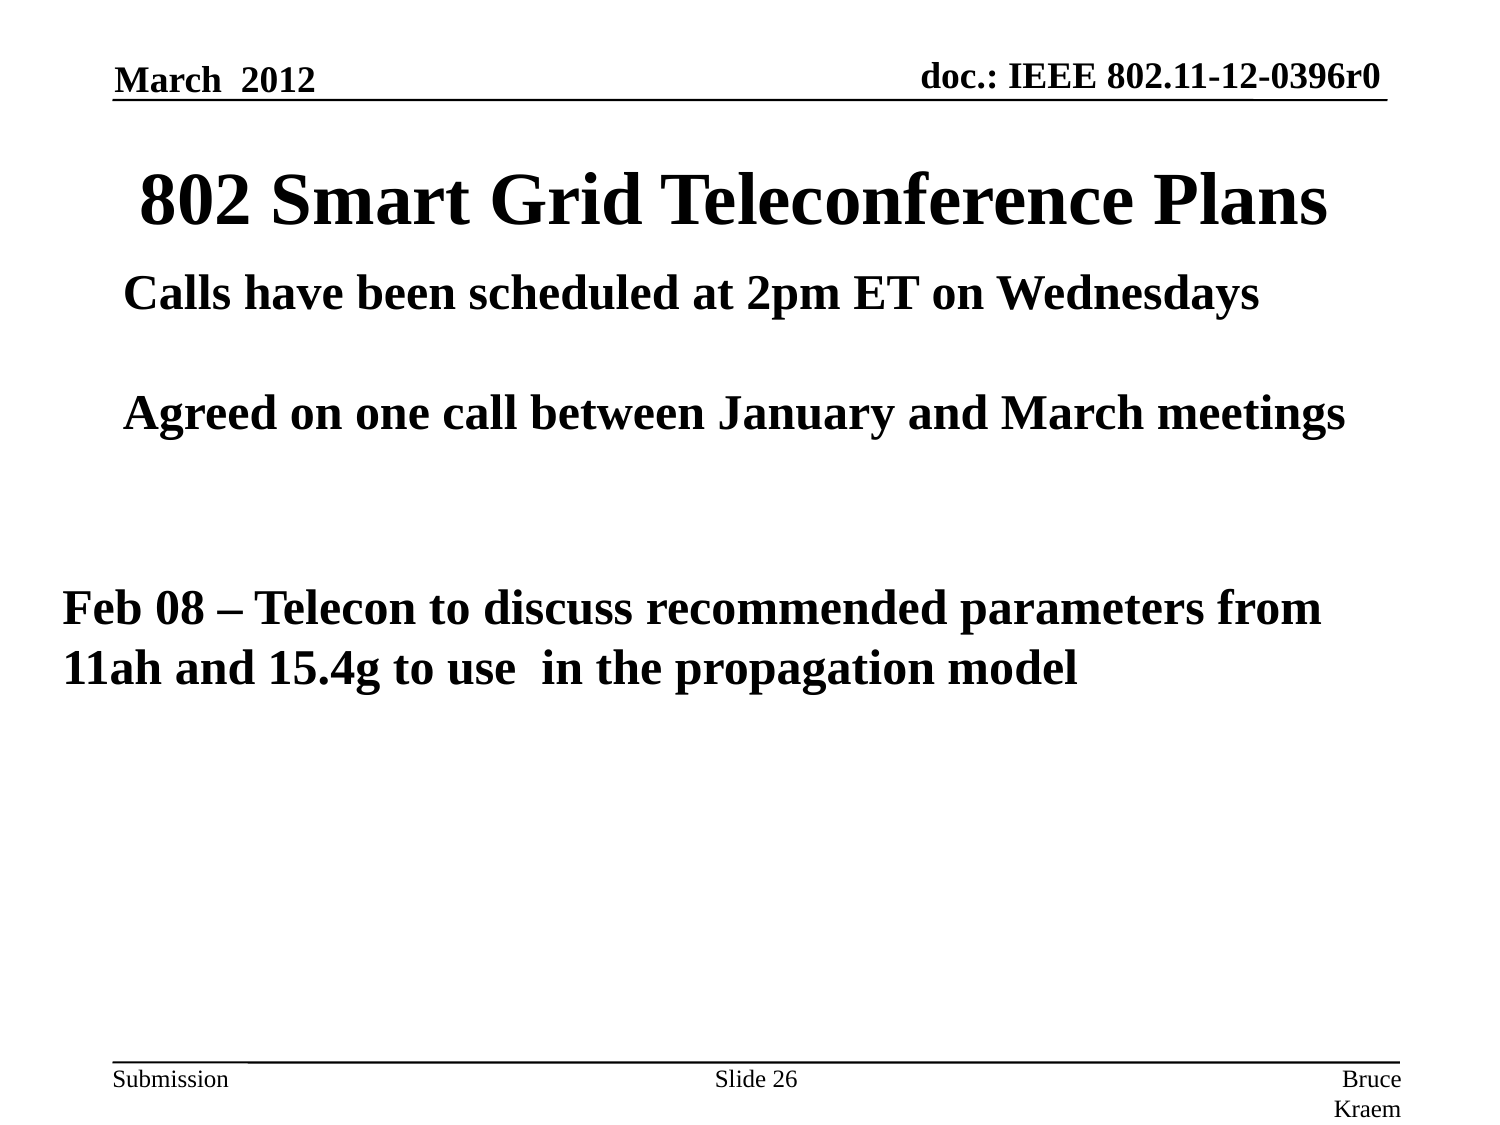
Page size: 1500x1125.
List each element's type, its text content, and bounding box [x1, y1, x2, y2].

text_box Calls have been scheduled at 2pm ET on Wednesdays Agreed on one call between January and March meetings [108, 252, 1362, 508]
slide_number Slide 26 [712, 1062, 800, 1093]
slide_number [114, 54, 335, 100]
footer Bruce Kraemer, Marvell [1325, 1062, 1402, 1093]
list 802 Smart Grid Teleconference Plans [96, 155, 1373, 248]
text_box Feb 08 – Telecon to discuss recommended parameters from 11ah and 15.4g to use in the propagation model [47, 566, 1427, 702]
